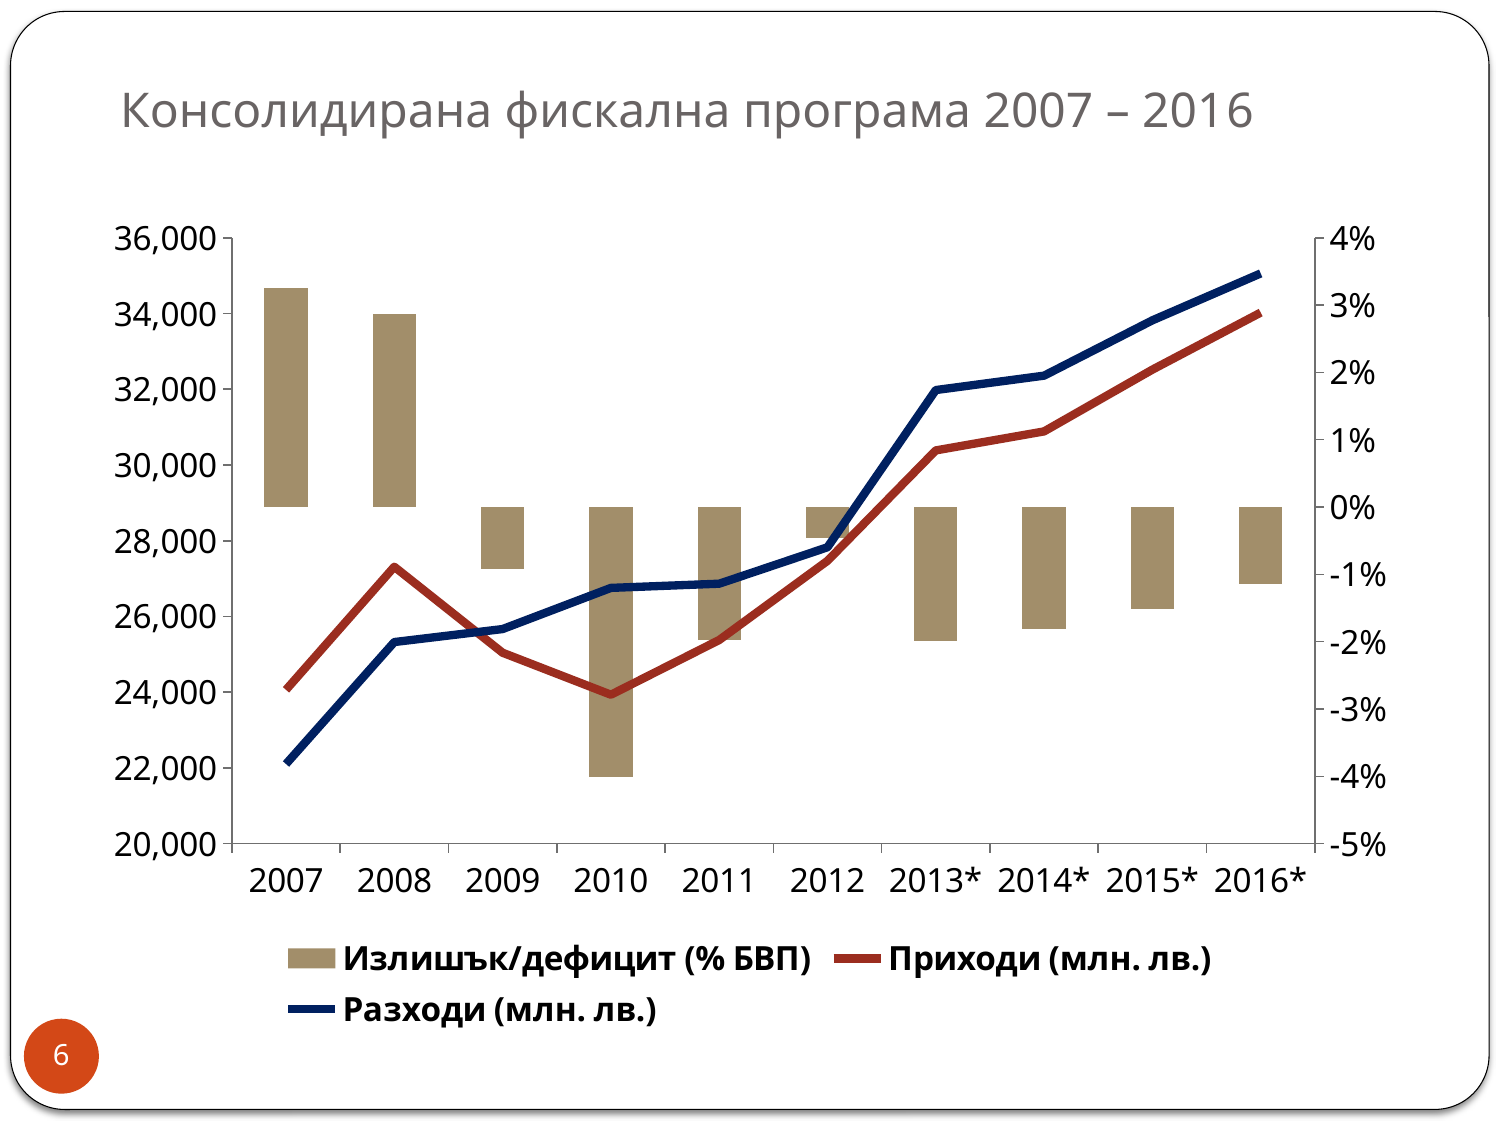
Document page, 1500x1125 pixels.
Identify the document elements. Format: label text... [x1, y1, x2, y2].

title Консолидирана фискална програма 2007 – 2016 [105, 45, 1425, 153]
slide_number 6 [23, 1018, 99, 1094]
chart [87, 198, 1413, 1038]
